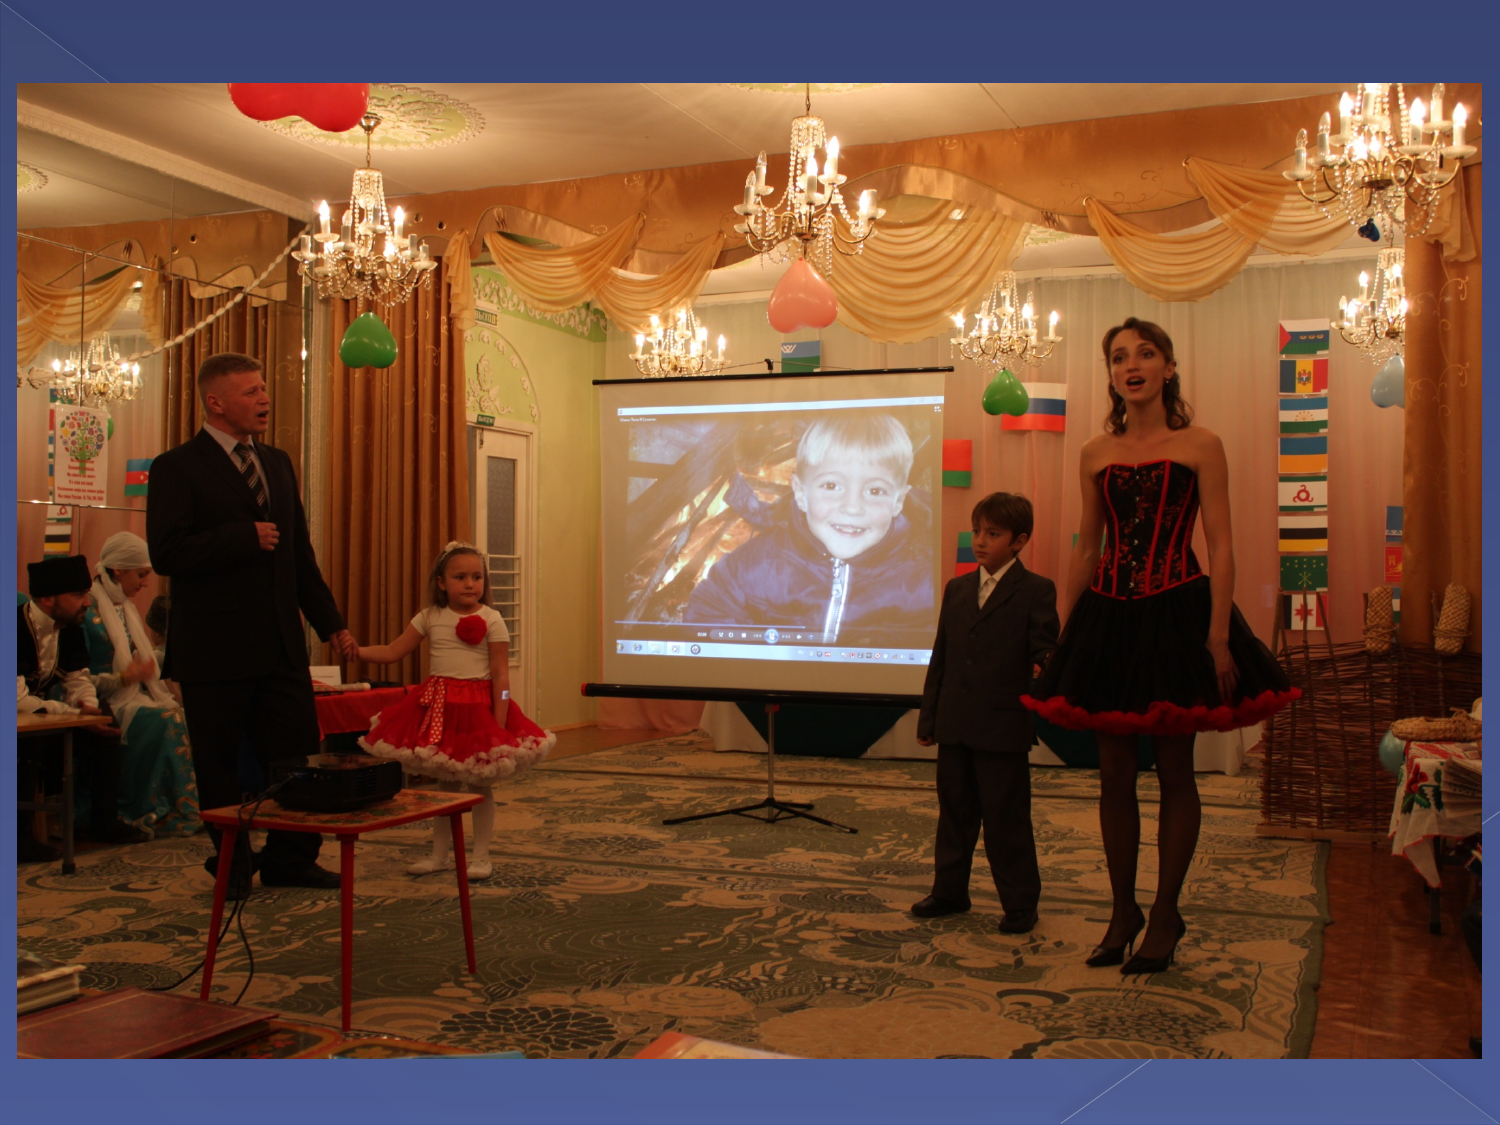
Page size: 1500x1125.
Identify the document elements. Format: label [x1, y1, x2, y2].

list [17, 82, 1482, 1060]
